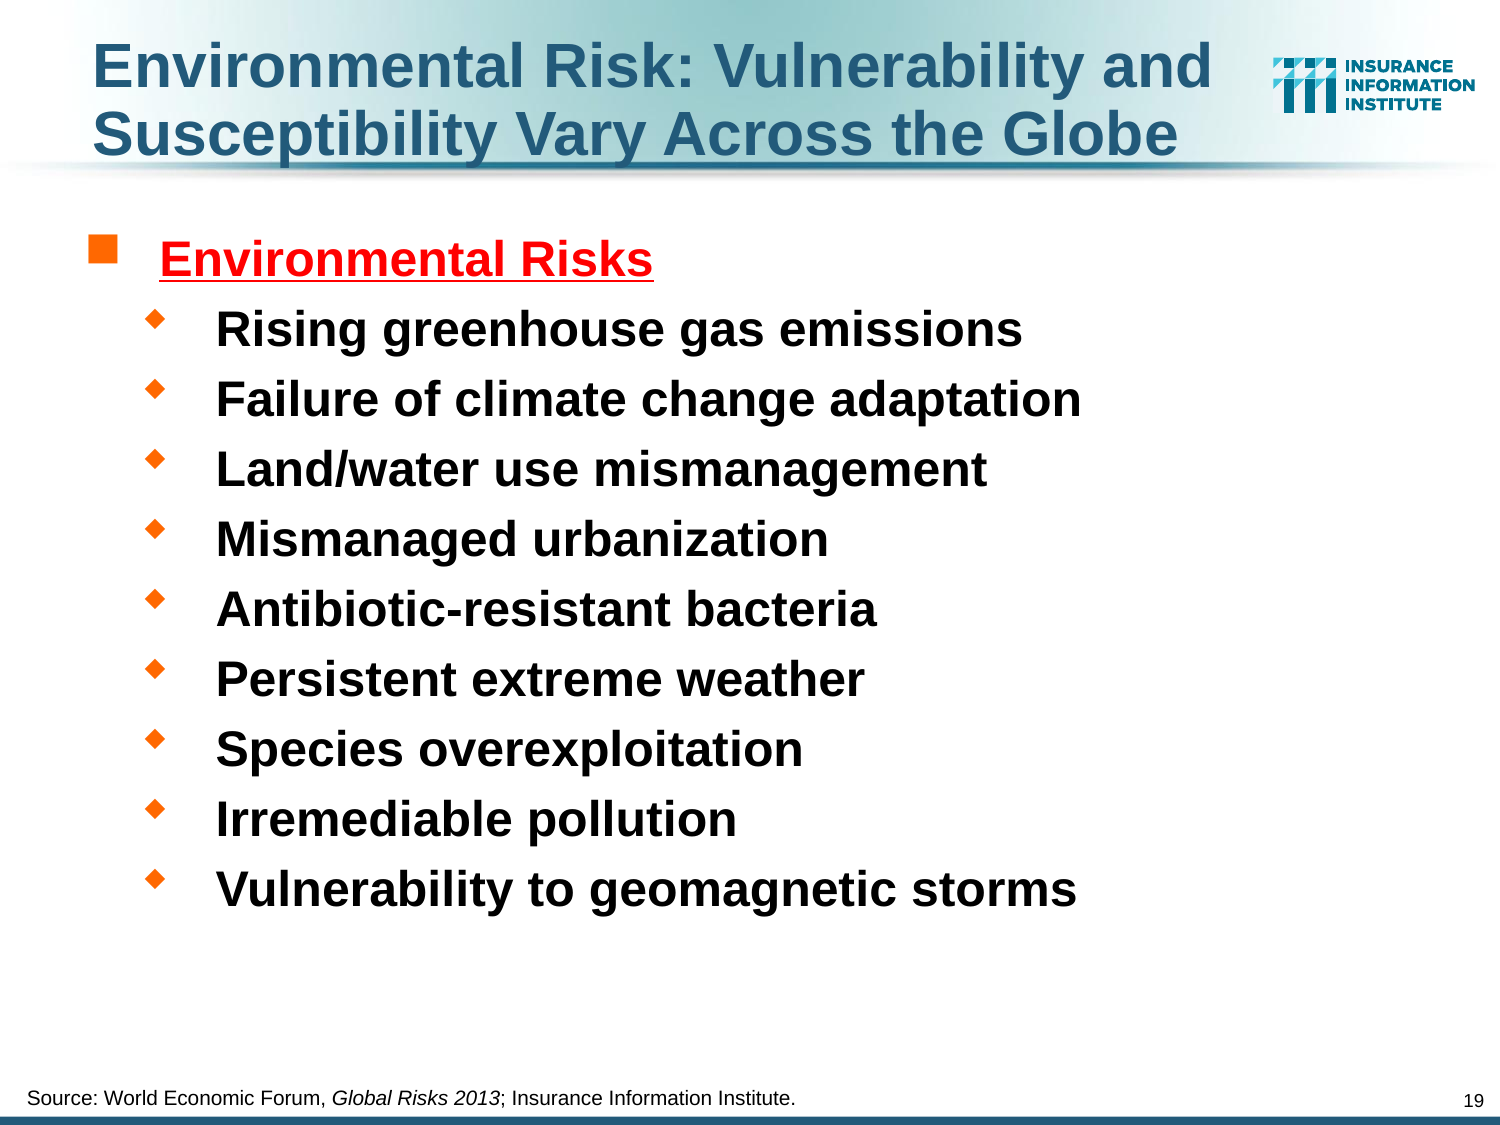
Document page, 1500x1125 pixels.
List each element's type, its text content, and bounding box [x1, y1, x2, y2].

title Environmental Risk: Vulnerability and Susceptibility Vary Across the Globe [84, 30, 1263, 173]
picture [0, 0, 1500, 189]
list Environmental Risks Rising greenhouse gas emissions Failure of climate change adaptation Land/water use mismanagement Mismanaged urbanization Antibiotic-resistant bacteria Persistent extreme weather Species overexploitation Irremediable pollution Vulnerability to geomagnetic storms [76, 233, 1476, 997]
slide_number 19 [1434, 1091, 1485, 1112]
text_box Source: World Economic Forum, Global Risks 2013; Insurance Information Institute. [0, 1088, 1434, 1125]
